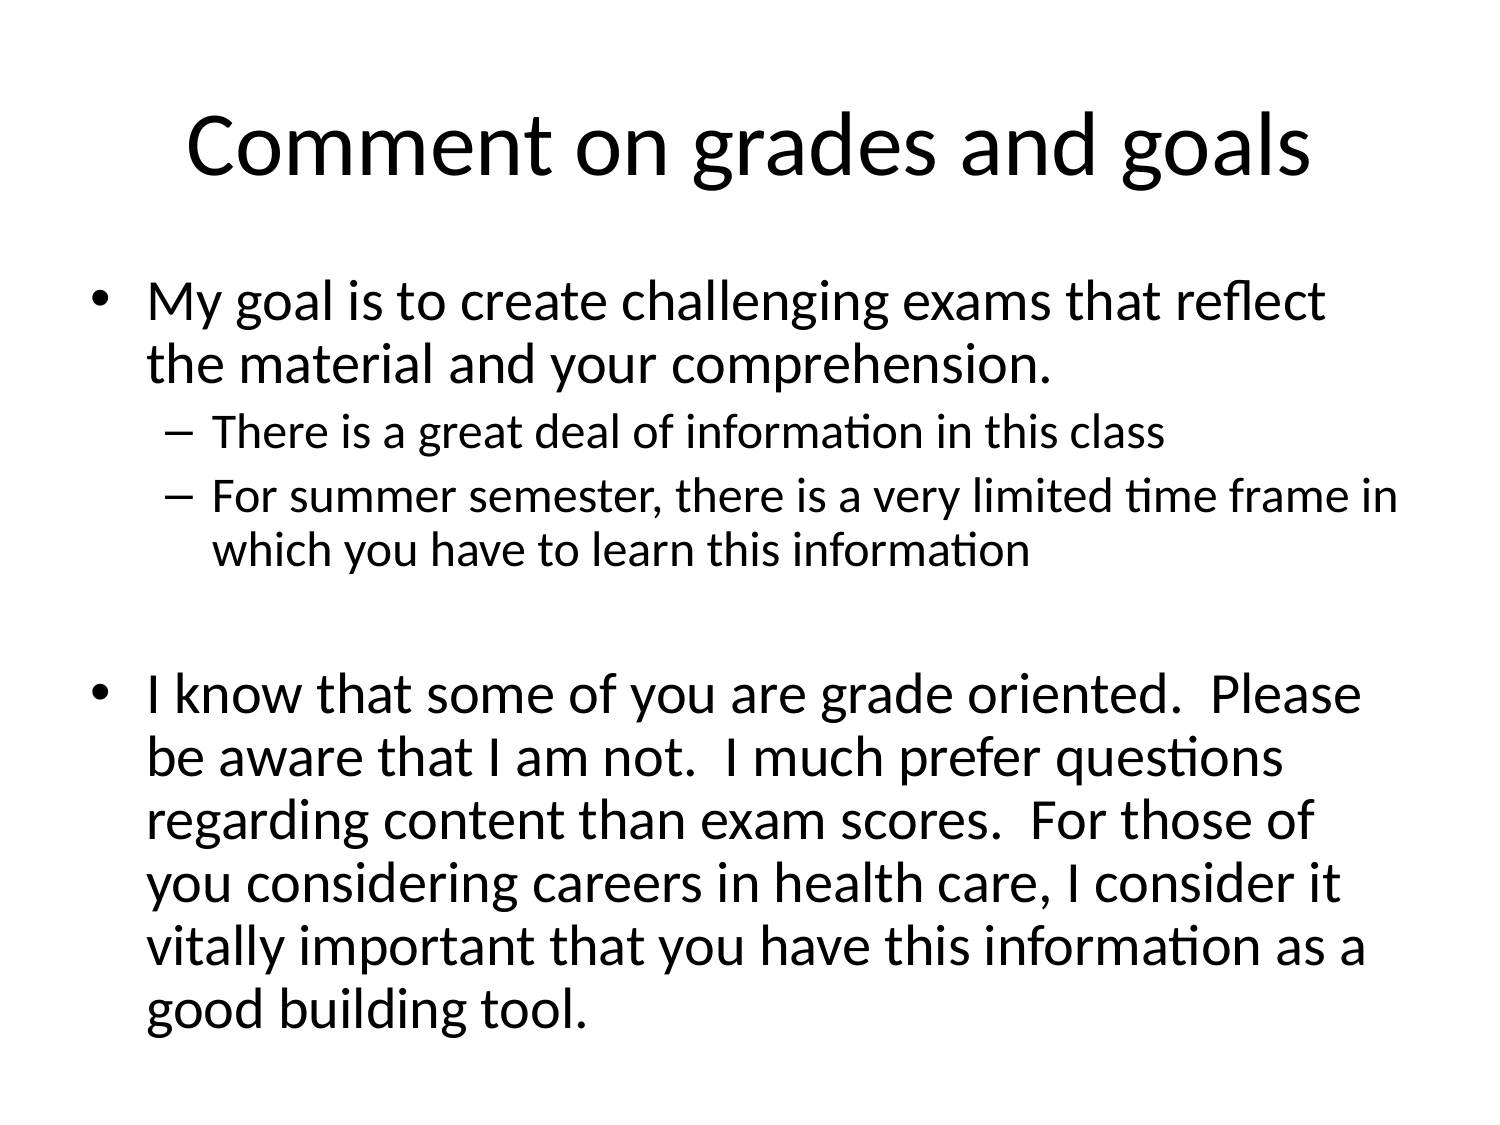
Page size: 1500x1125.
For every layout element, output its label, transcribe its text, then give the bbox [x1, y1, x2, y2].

list My goal is to create challenging exams that reflect the material and your comprehension. There is a great deal of information in this class For summer semester, there is a very limited time frame in which you have to learn this information I know that some of you are grade oriented. Please be aware that I am not. I much prefer questions regarding content than exam scores. For those of you considering careers in health care, I consider it vitally important that you have this information as a good building tool. [74, 262, 1426, 1051]
title Comment on grades and goals [74, 44, 1426, 233]
